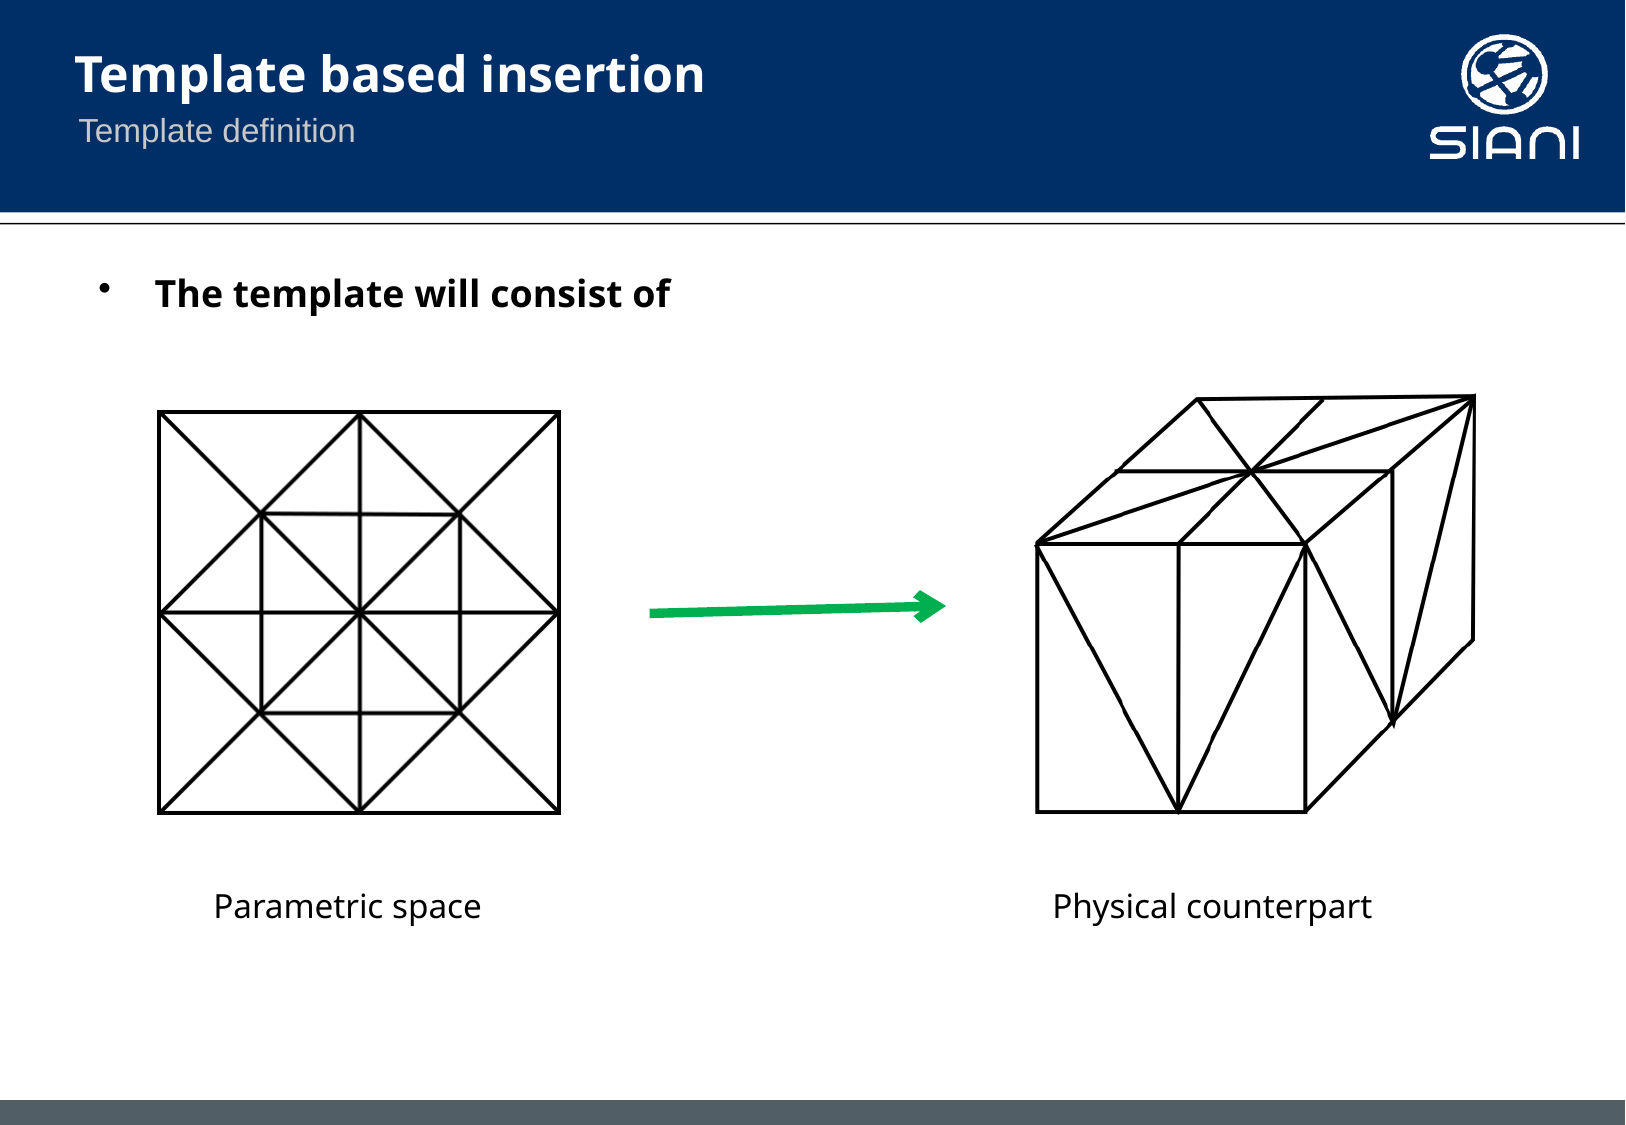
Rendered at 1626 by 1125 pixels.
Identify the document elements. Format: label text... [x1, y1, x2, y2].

picture [1034, 392, 1476, 815]
text_box Template based insertion [59, 35, 813, 136]
text_box [649, 599, 947, 614]
picture [1401, 22, 1606, 171]
text_box Parametric space [170, 877, 526, 963]
picture [157, 410, 562, 815]
text_box Template definition [63, 113, 1059, 156]
list The template will consist of [83, 262, 1581, 1083]
text_box Physical counterpart [1034, 877, 1391, 963]
